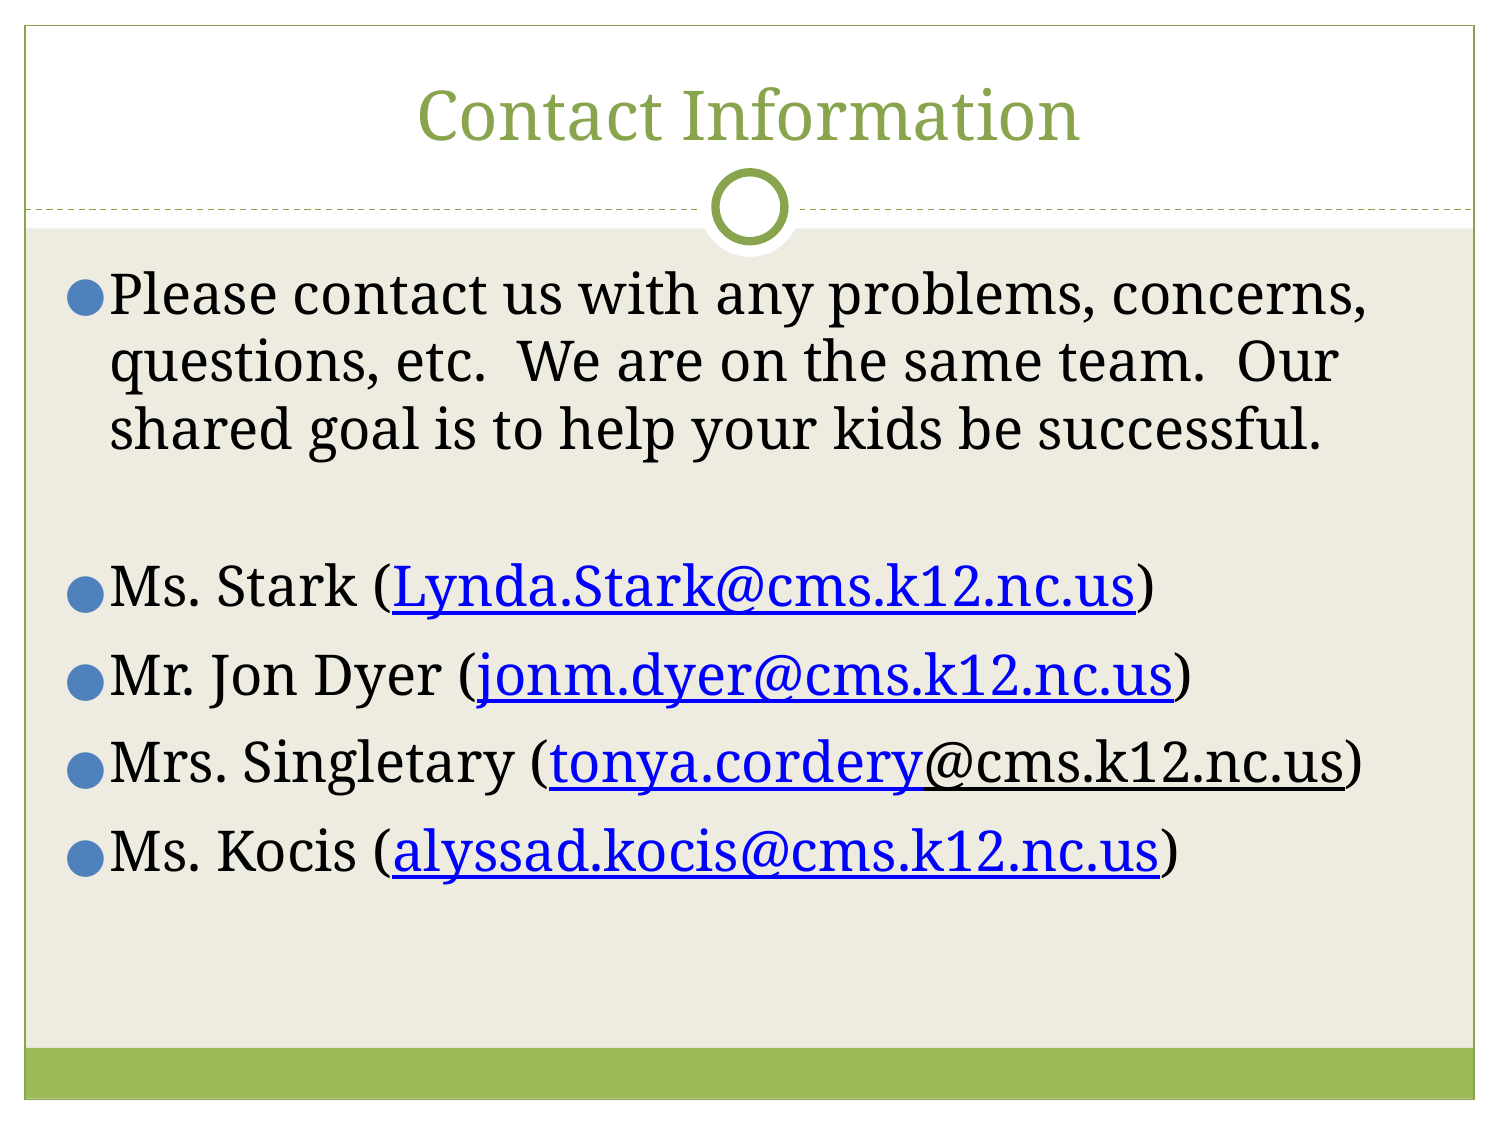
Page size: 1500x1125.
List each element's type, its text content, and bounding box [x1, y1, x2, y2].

list Please contact us with any problems, concerns, questions, etc. We are on the same team. Our shared goal is to help your kids be successful. Ms. Stark (Lynda.Stark@cms.k12.nc.us) Mr. Jon Dyer (jonm.dyer@cms.k12.nc.us) Mrs. Singletary (tonya.cordery@cms.k12.nc.us) Ms. Kocis (alyssad.kocis@cms.k12.nc.us) [49, 250, 1445, 1001]
title Contact Information [49, 37, 1450, 162]
